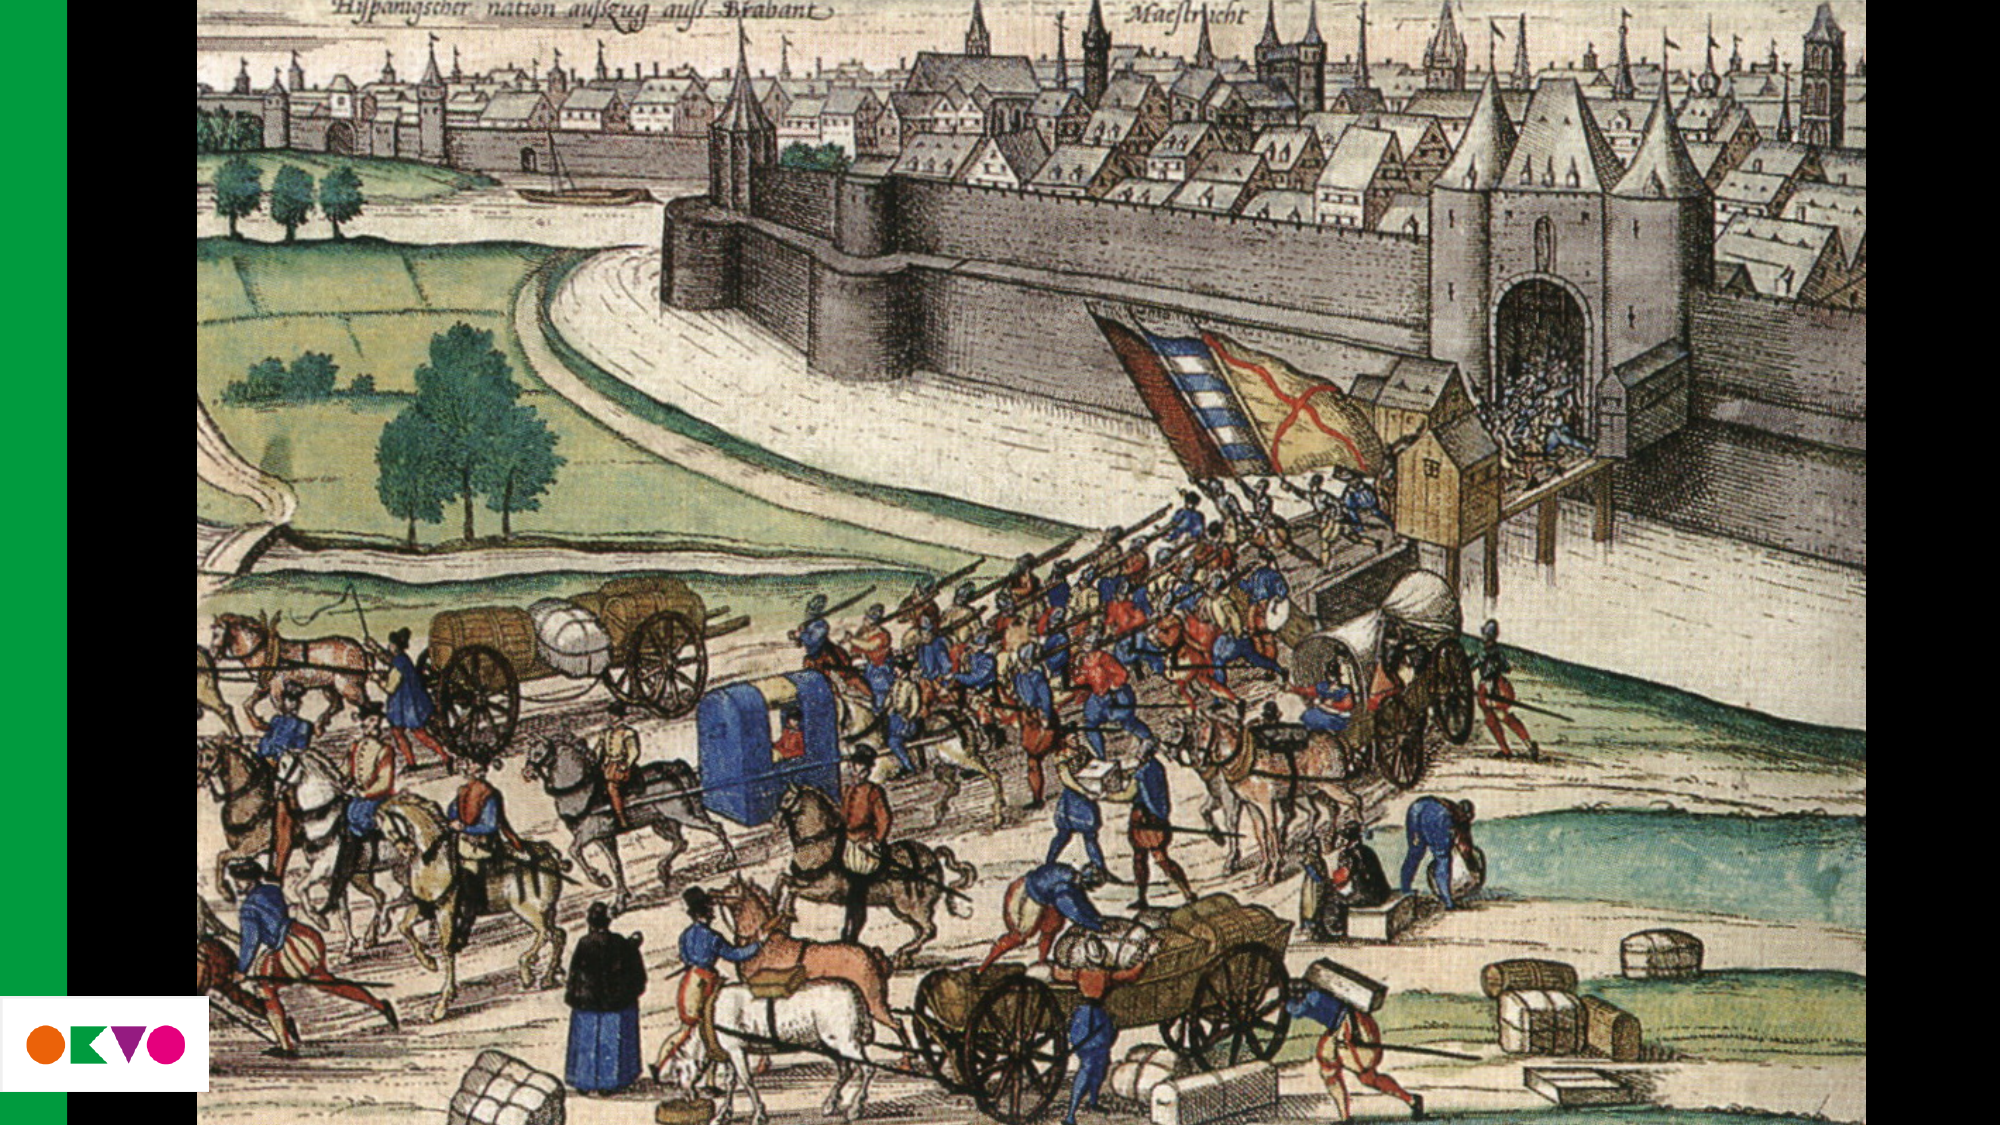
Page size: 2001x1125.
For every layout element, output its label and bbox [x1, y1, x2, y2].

text_box [0, 1092, 68, 1125]
text_box [0, 0, 68, 995]
picture [0, 0, 1866, 1125]
